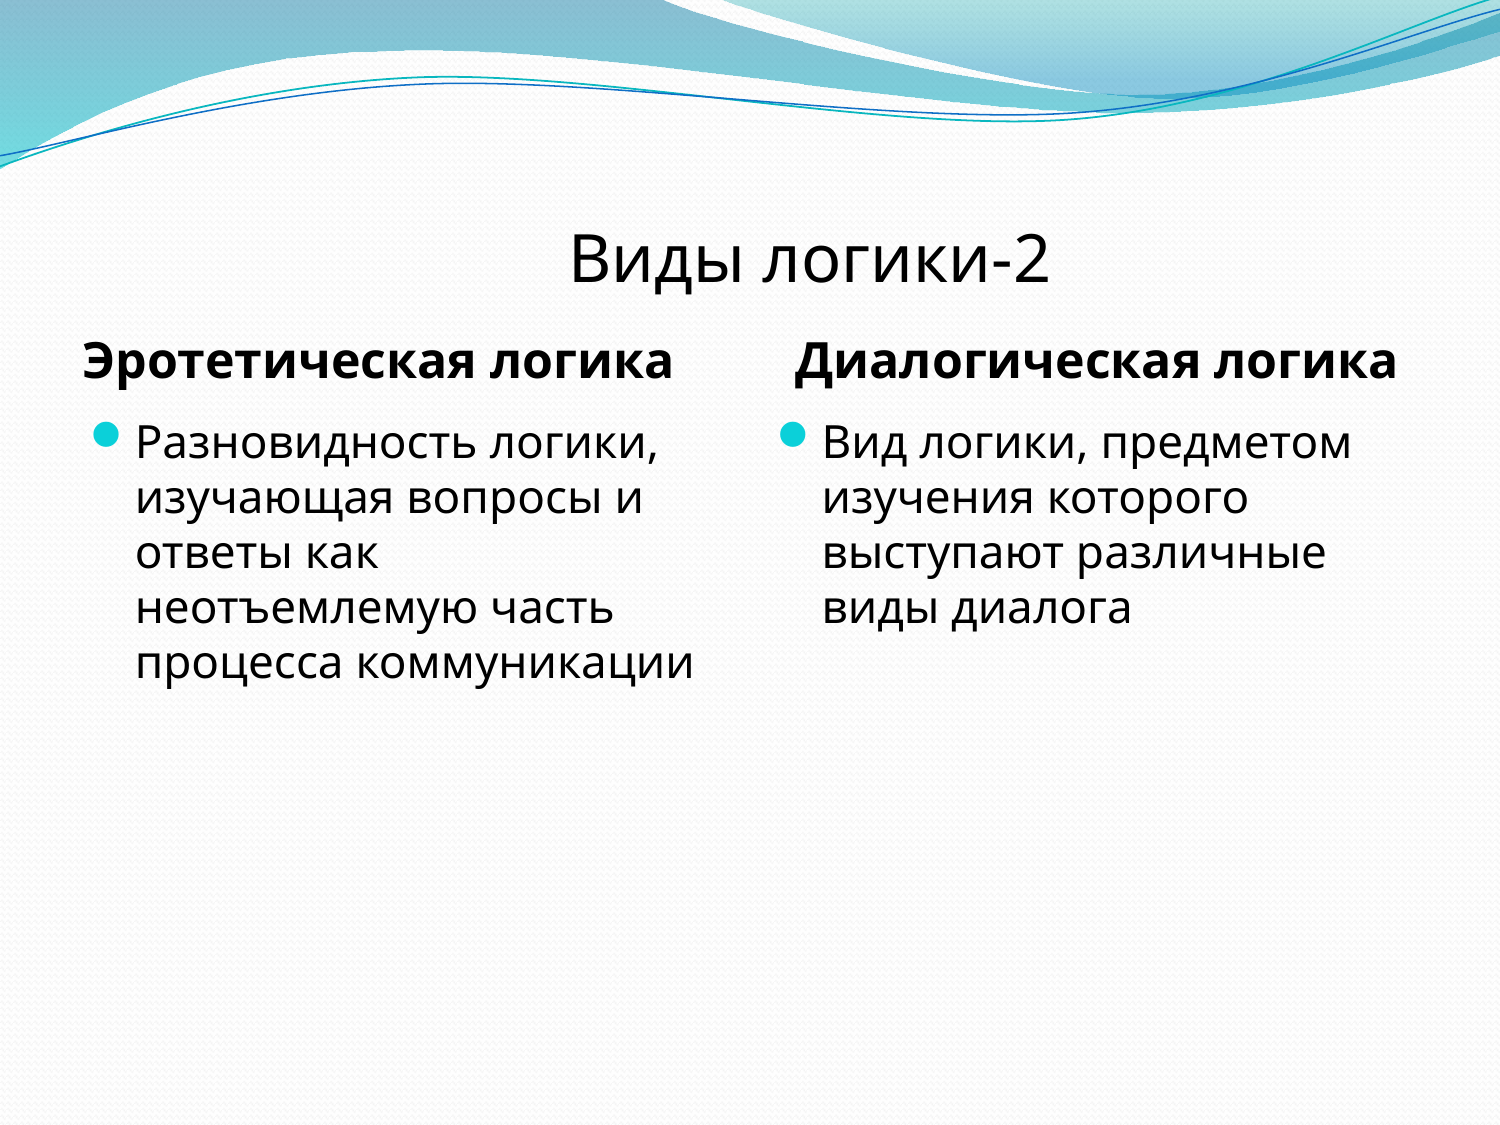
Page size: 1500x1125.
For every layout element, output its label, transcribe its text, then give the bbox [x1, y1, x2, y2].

list Диалогическая логика [761, 305, 1425, 412]
list Разновидность логики, изучающая вопросы и ответы как неотъемлемую часть процесса коммуникации [75, 412, 738, 1044]
list Вид логики, предметом изучения которого выступают различные виды диалога [761, 412, 1425, 1044]
list Эротетическая логика [75, 304, 738, 412]
title Виды логики-2 [75, 115, 1425, 303]
